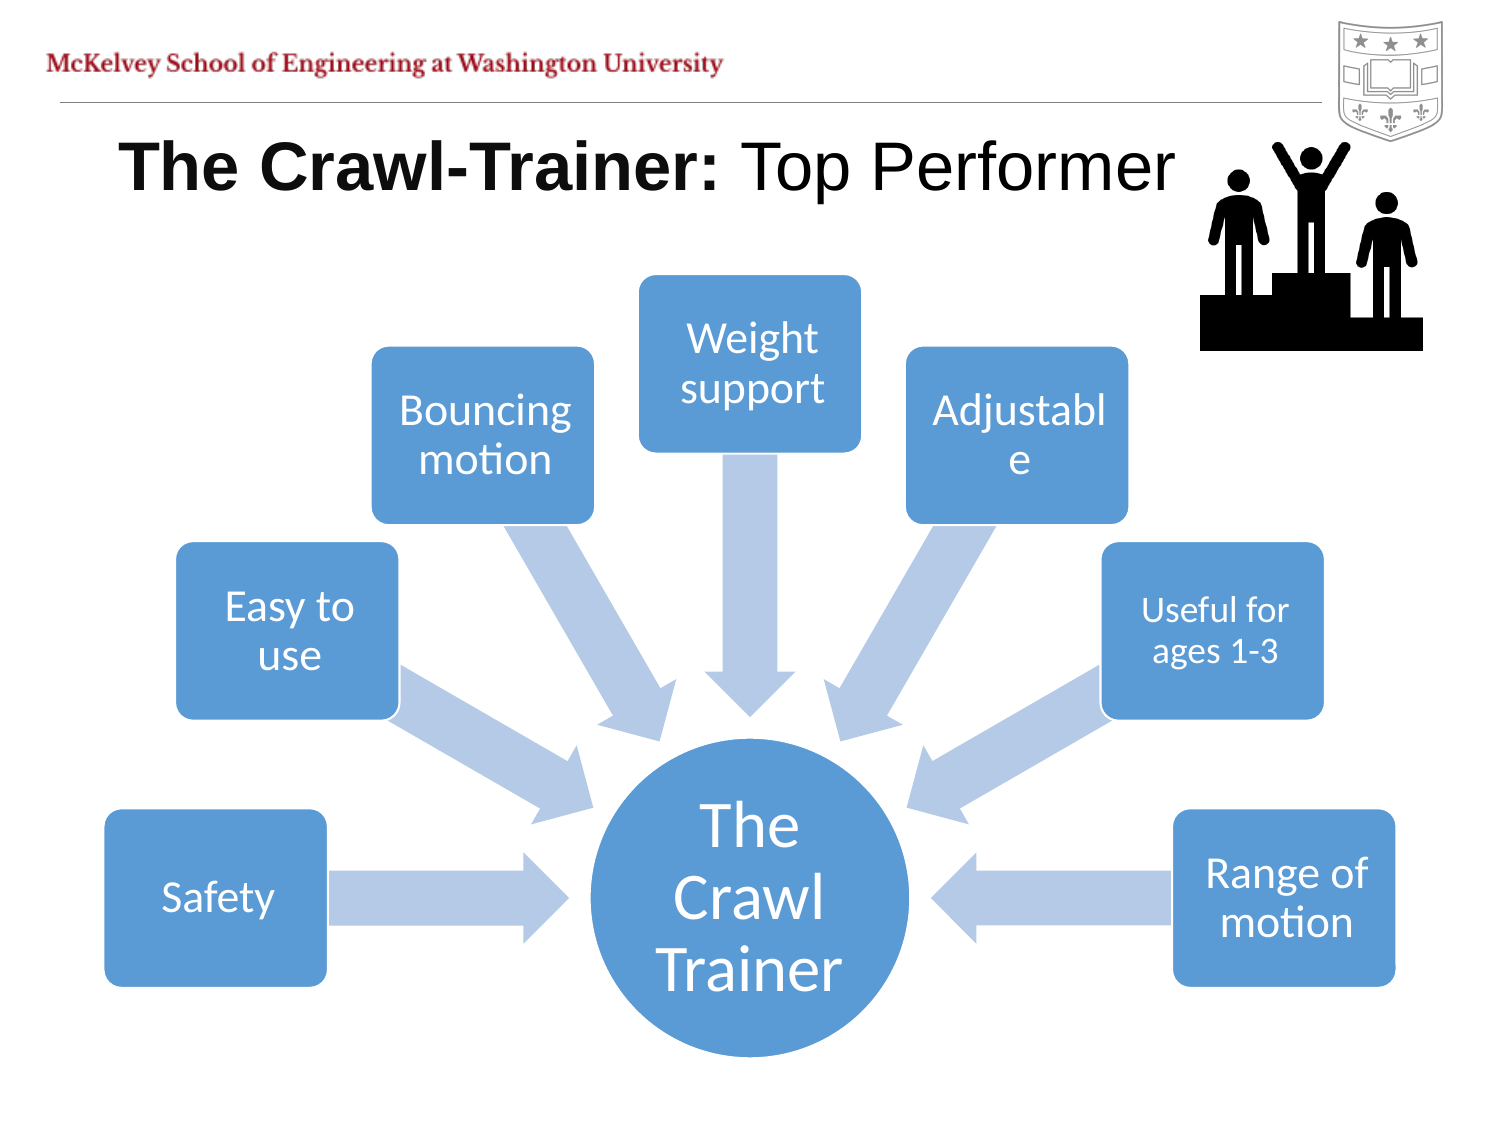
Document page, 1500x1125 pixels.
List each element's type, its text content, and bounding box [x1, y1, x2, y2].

title The Crawl-Trainer: Top Performer [103, 59, 1397, 267]
picture [1177, 21, 1445, 380]
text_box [103, 267, 1397, 1066]
